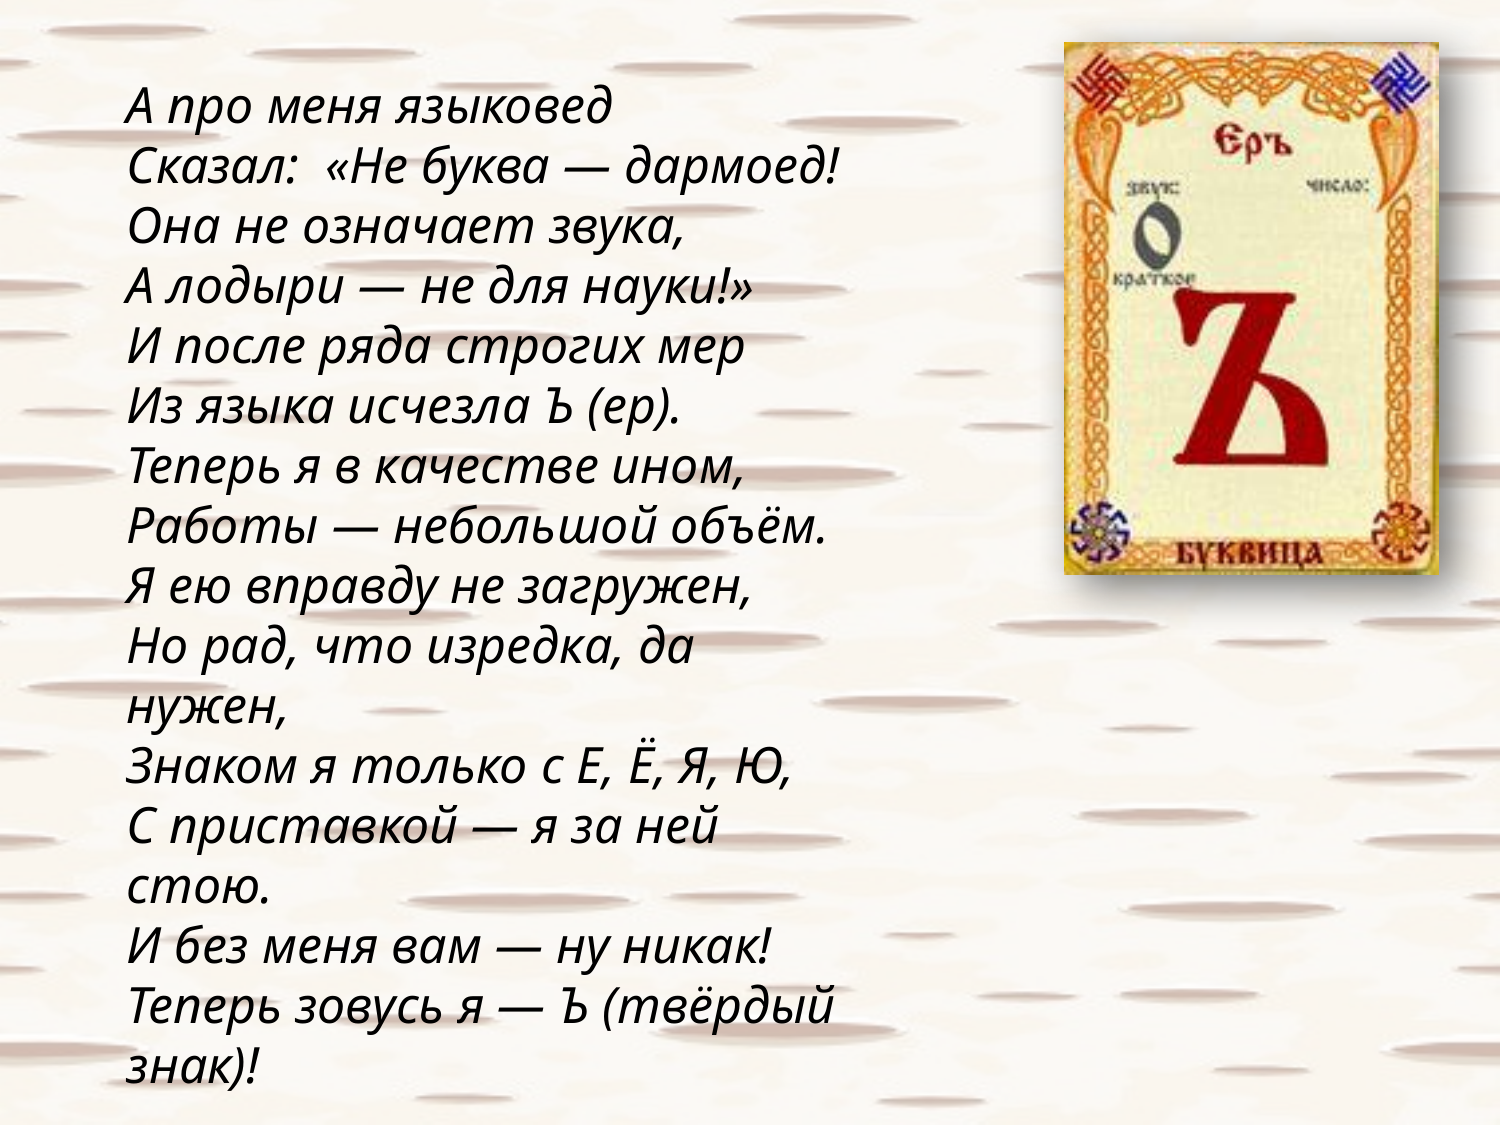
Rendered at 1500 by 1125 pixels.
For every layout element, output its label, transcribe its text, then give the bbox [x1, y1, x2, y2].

text_box А про меня языковед Сказал: «Не буква — дармоед! Она не означает звука, А лодыри — не для науки!» И после ряда строгих мер Из языка исчезла Ъ (ер). Теперь я в качестве ином, Работы — небольшой объём. Я ею вправду не загружен, Но рад, что изредка, да нужен, Знаком я только с Е, Ё, Я, Ю, С приставкой — я за ней стою. И без меня вам — ну никак! Теперь зовусь я — Ъ (твёрдый знак)! [112, 66, 880, 1125]
picture [1064, 42, 1439, 575]
